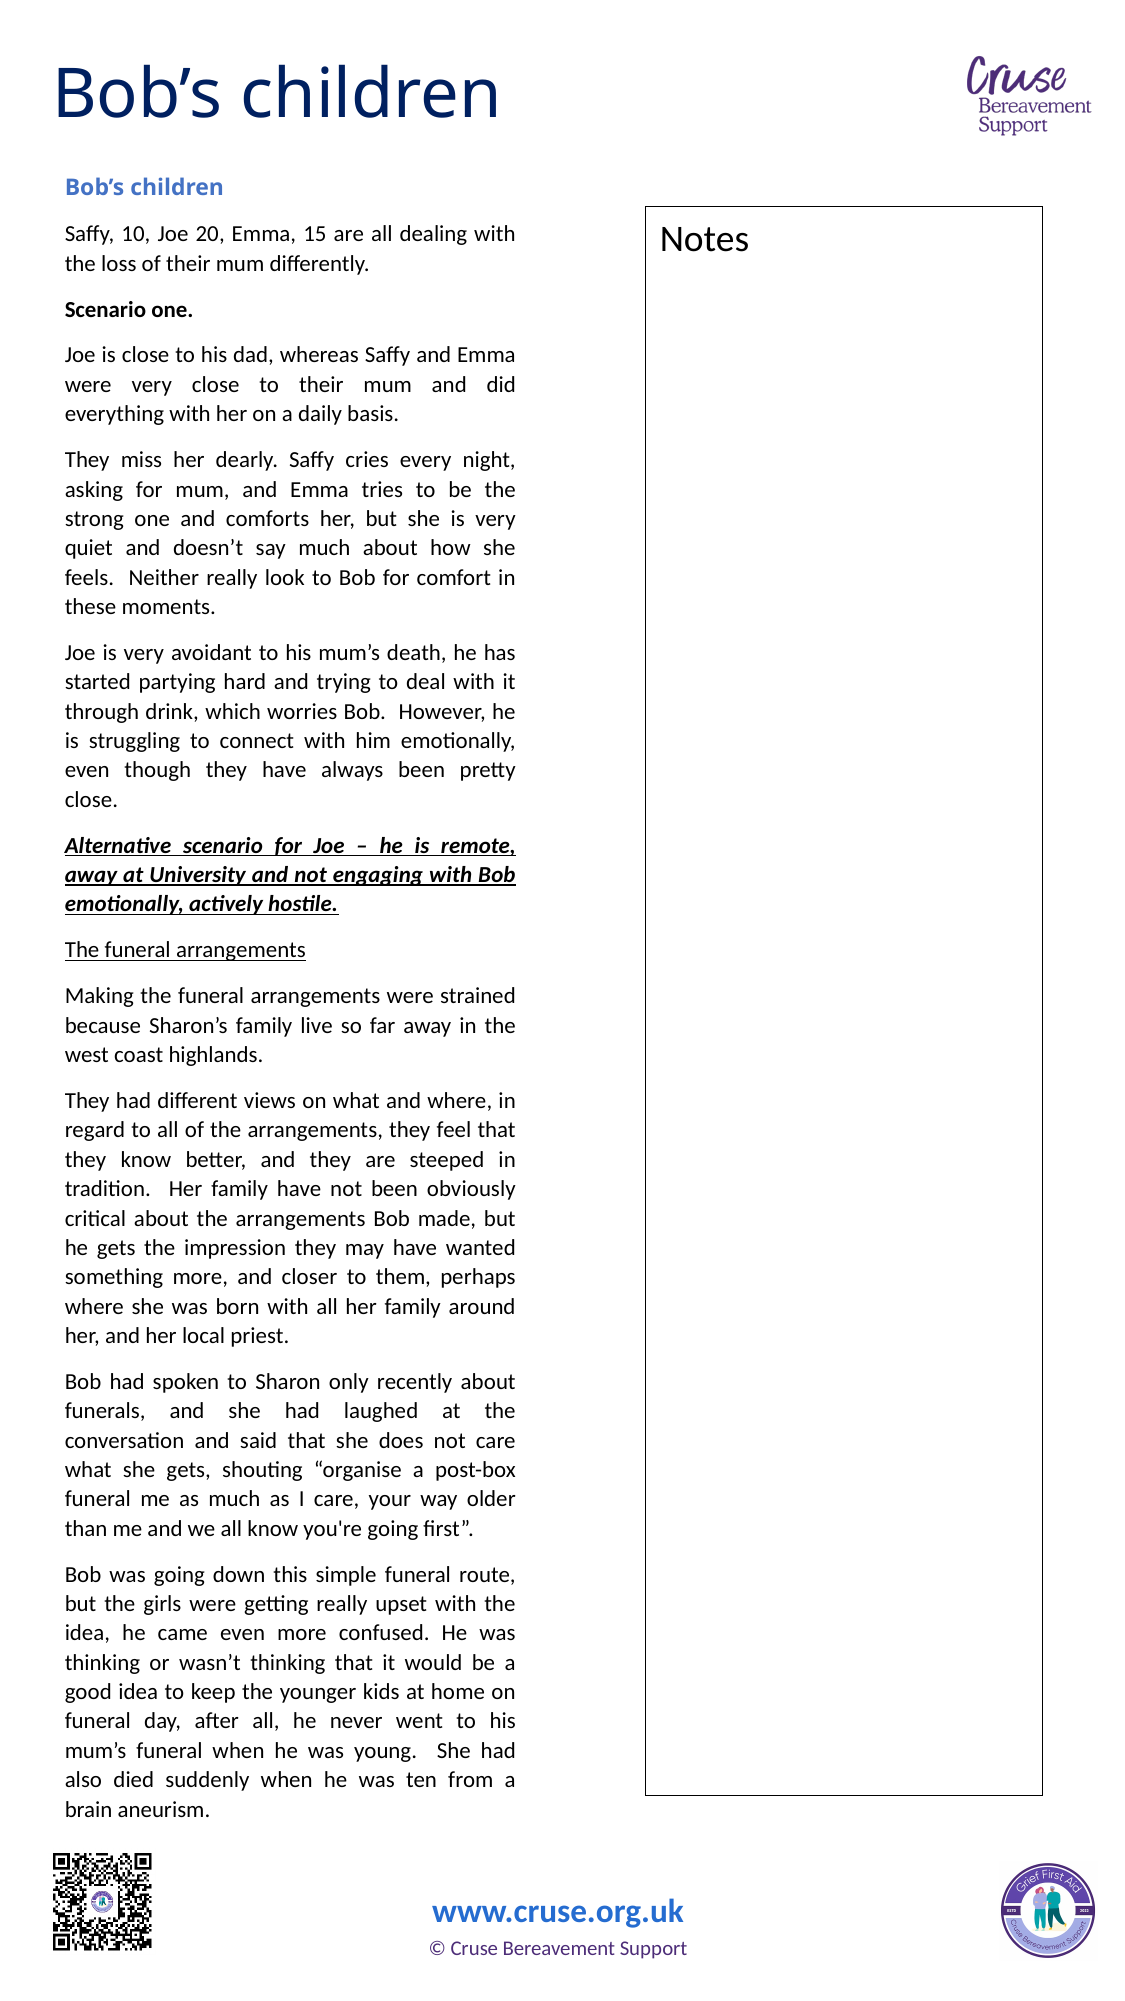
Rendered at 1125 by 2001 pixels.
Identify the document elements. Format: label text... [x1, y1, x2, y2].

picture [999, 1861, 1098, 1961]
text_box Notes [645, 206, 1043, 1796]
picture [48, 1848, 156, 1955]
title Bob’s children [37, 37, 949, 154]
text_box Bob’s children Saffy, 10, Joe 20, Emma, 15 are all dealing with the loss of their mum differently. Scenario one. Joe is close to his dad, whereas Saffy and Emma were very close to their mum and did everything with her on a daily basis. They miss her dearly. Saffy cries every night, asking for mum, and Emma tries to be the strong one and comforts her, but she is very quiet and doesn’t say much about how she feels. Neither really look to Bob for comfort in these moments. Joe is very avoidant to his mum’s death, he has started partying hard and trying to deal with it through drink, which worries Bob. However, he is struggling to connect with him emotionally, even though they have always been pretty close. Alternative scenario for Joe – he is remote, away at University and not engaging with Bob emotionally, actively hostile. The funeral arrangements Making the funeral arrangements were strained because Sharon’s family live so far away in the west coast highlands. They had different views on what and where, in regard to all of the arrangements, they feel that they know better, and they are steeped in tradition. Her family have not been obviously critical about the arrangements Bob made, but he gets the impression they may have wanted something more, and closer to them, perhaps where she was born with all her family around her, and her local priest. Bob had spoken to Sharon only recently about funerals, and she had laughed at the conversation and said that she does not care what she gets, shouting “organise a post-box funeral me as much as I care, your way older than me and we all know you're going first”. Bob was going down this simple funeral route, but the girls were getting really upset with the idea, he came even more confused. He was thinking or wasn’t thinking that it would be a good idea to keep the younger kids at home on funeral day, after all, he never went to his mum’s funeral when he was young. She had also died suddenly when he was ten from a brain aneurism. [50, 163, 532, 1898]
picture [949, 37, 1110, 154]
